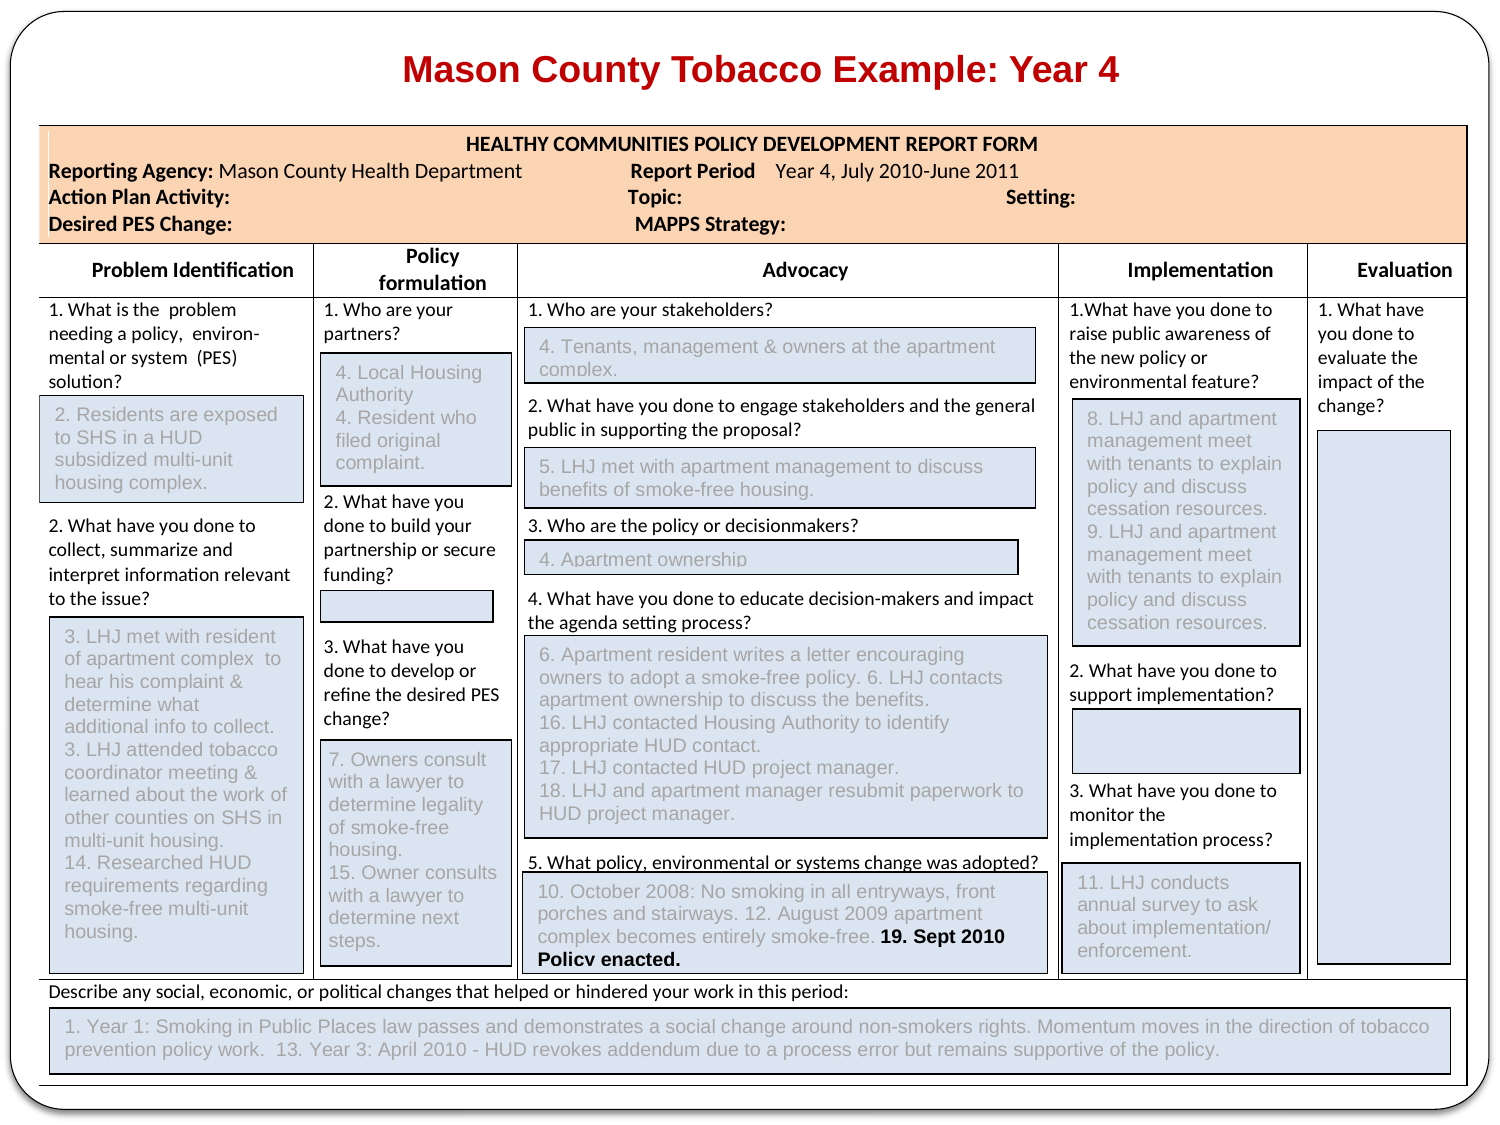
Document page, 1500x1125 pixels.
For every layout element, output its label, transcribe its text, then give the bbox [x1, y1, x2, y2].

text_box Mason County Tobacco Example: Year 4 [387, 37, 1150, 98]
picture [39, 124, 1500, 1113]
